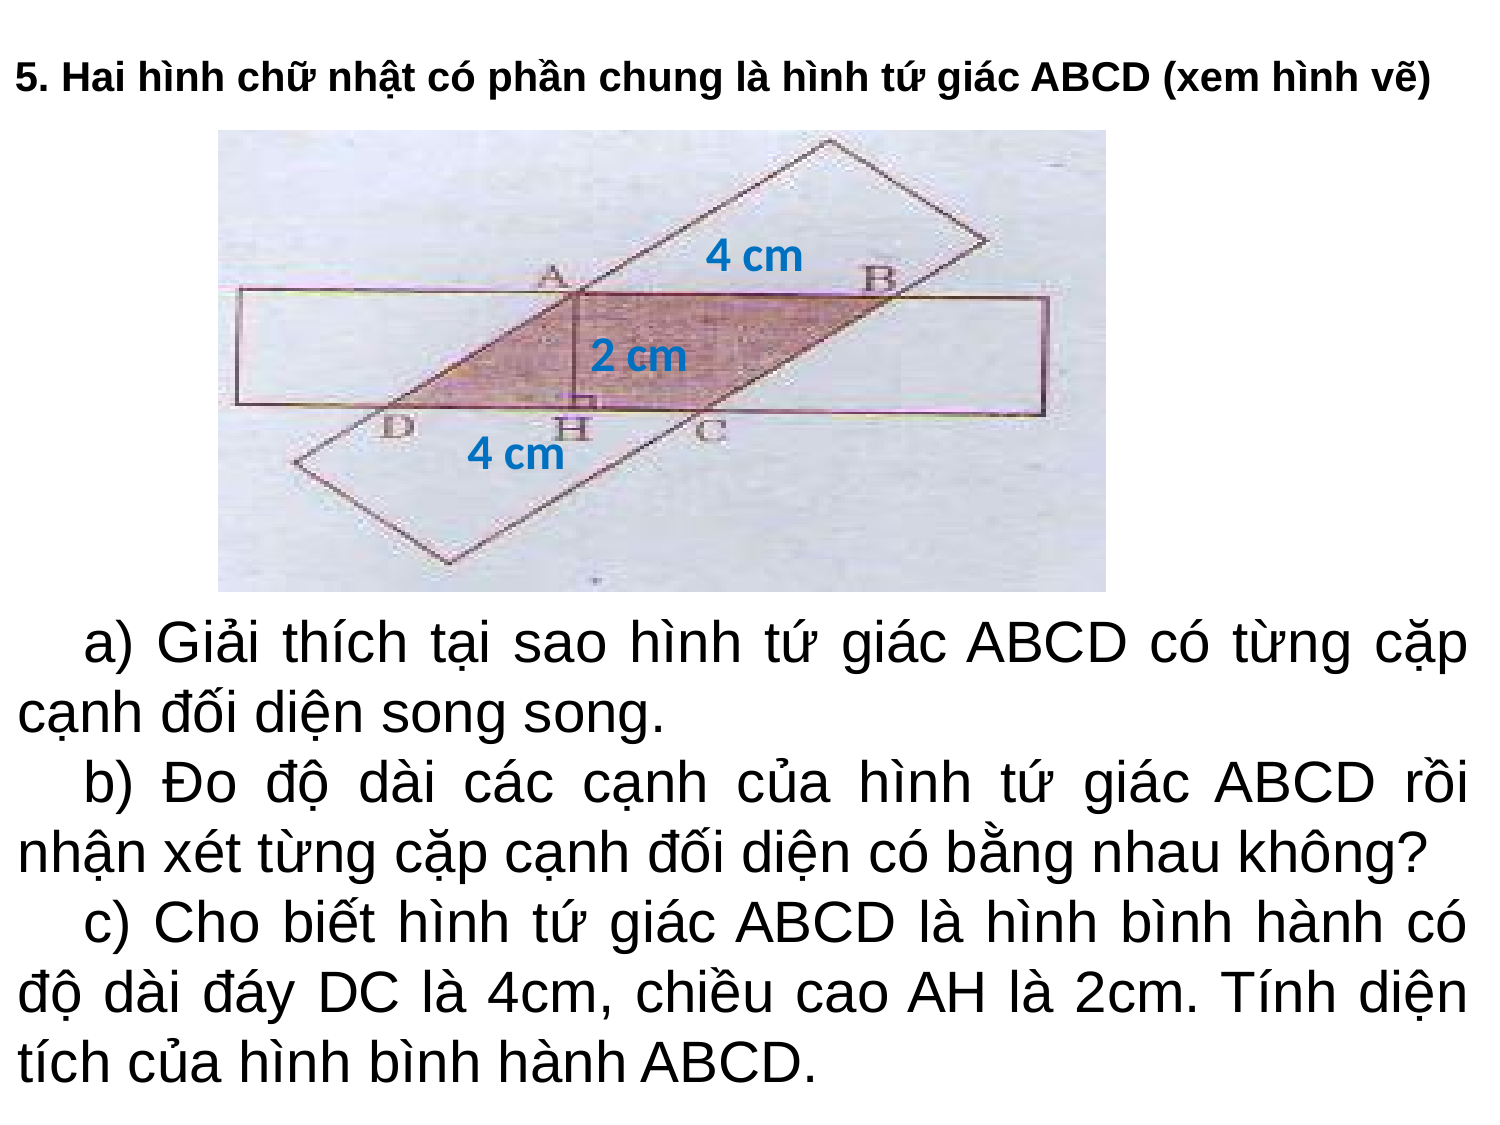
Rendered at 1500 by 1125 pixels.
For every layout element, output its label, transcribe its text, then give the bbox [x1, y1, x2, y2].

picture [218, 130, 1106, 592]
text_box 5. Hai hình chữ nhật có phần chung là hình tứ giác ABCD (xem hình vẽ) [0, 42, 1471, 108]
text_box a) Giải thích tại sao hình tứ giác ABCD có từng cặp cạnh đối diện song song. b) Đo độ dài các cạnh của hình tứ giác ABCD rồi nhận xét từng cặp cạnh đối diện có bằng nhau không? c) Cho biết hình tứ giác ABCD là hình bình hành có độ dài đáy DC là 4cm, chiều cao AH là 2cm. Tính diện tích của hình bình hành ABCD. [17, 604, 1471, 1095]
